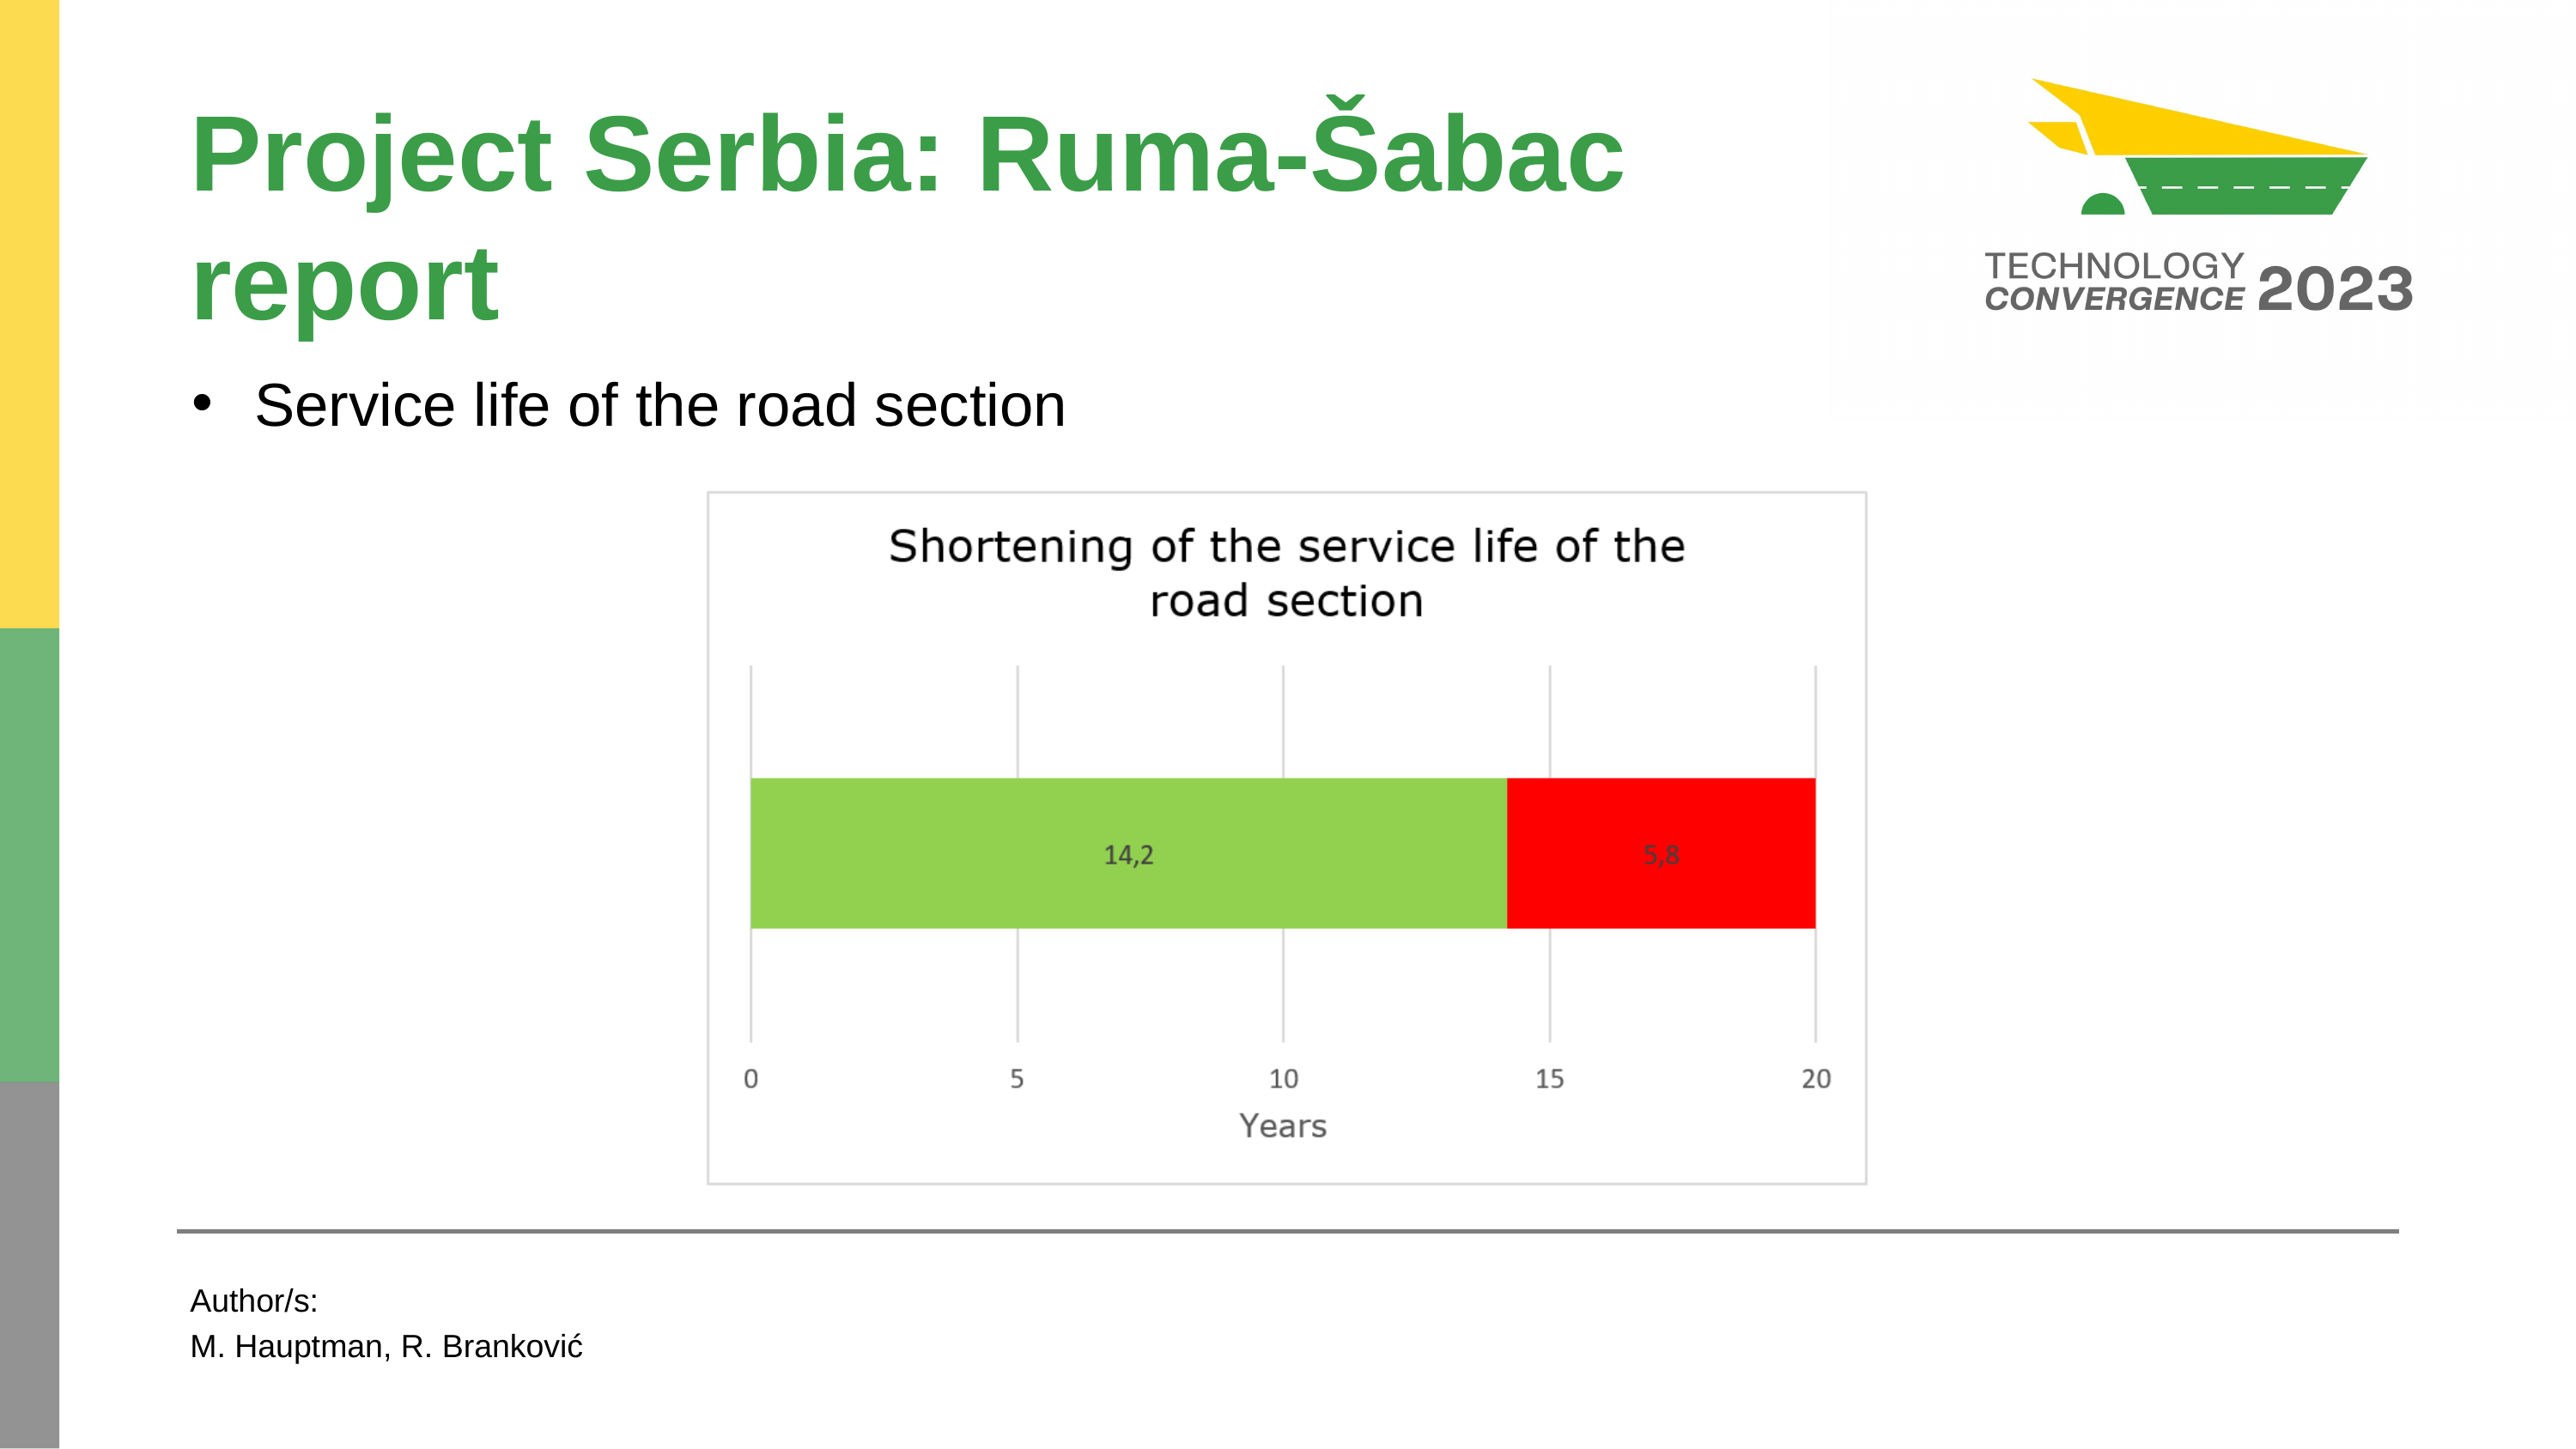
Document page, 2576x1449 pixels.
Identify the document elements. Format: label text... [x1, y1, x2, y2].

picture [700, 482, 1875, 1191]
list Service life of the road section [177, 359, 2399, 1201]
title Project Serbia: Ruma-Šabac report [177, 76, 1937, 329]
list Author/s: M. Hauptman, R. Branković [177, 1274, 1289, 1414]
picture [1829, 0, 2576, 421]
